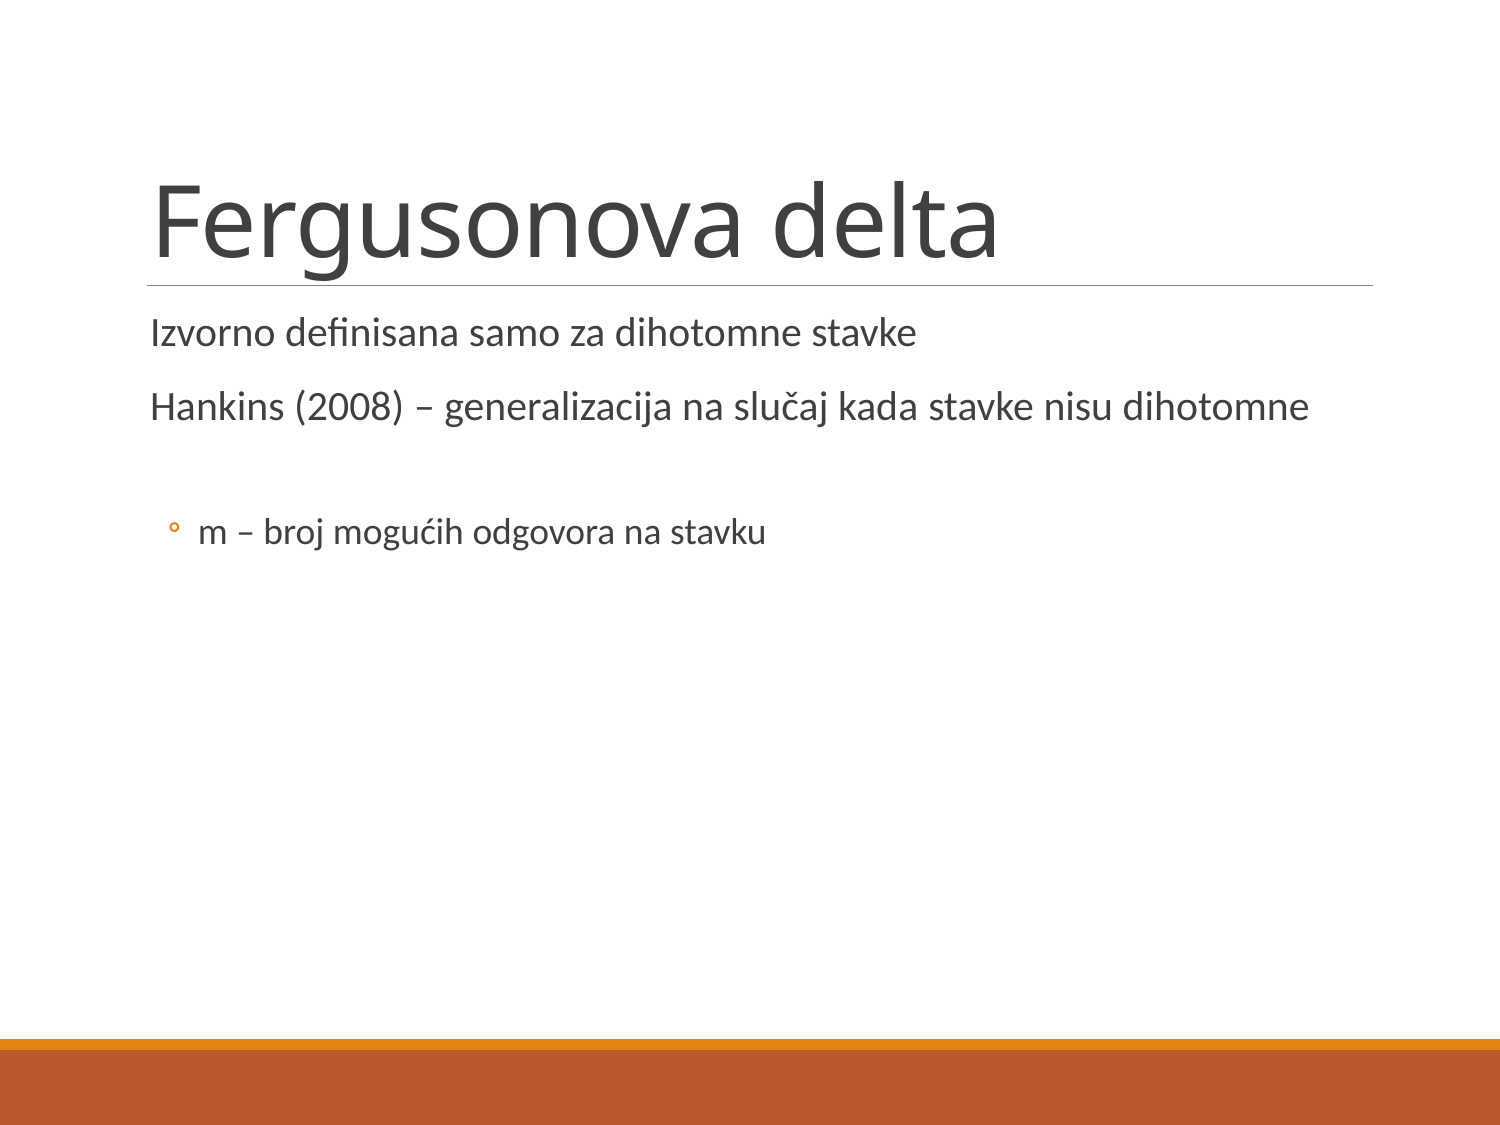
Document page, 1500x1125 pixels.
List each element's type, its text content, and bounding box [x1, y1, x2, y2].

title Fergusonova delta [135, 47, 1373, 285]
